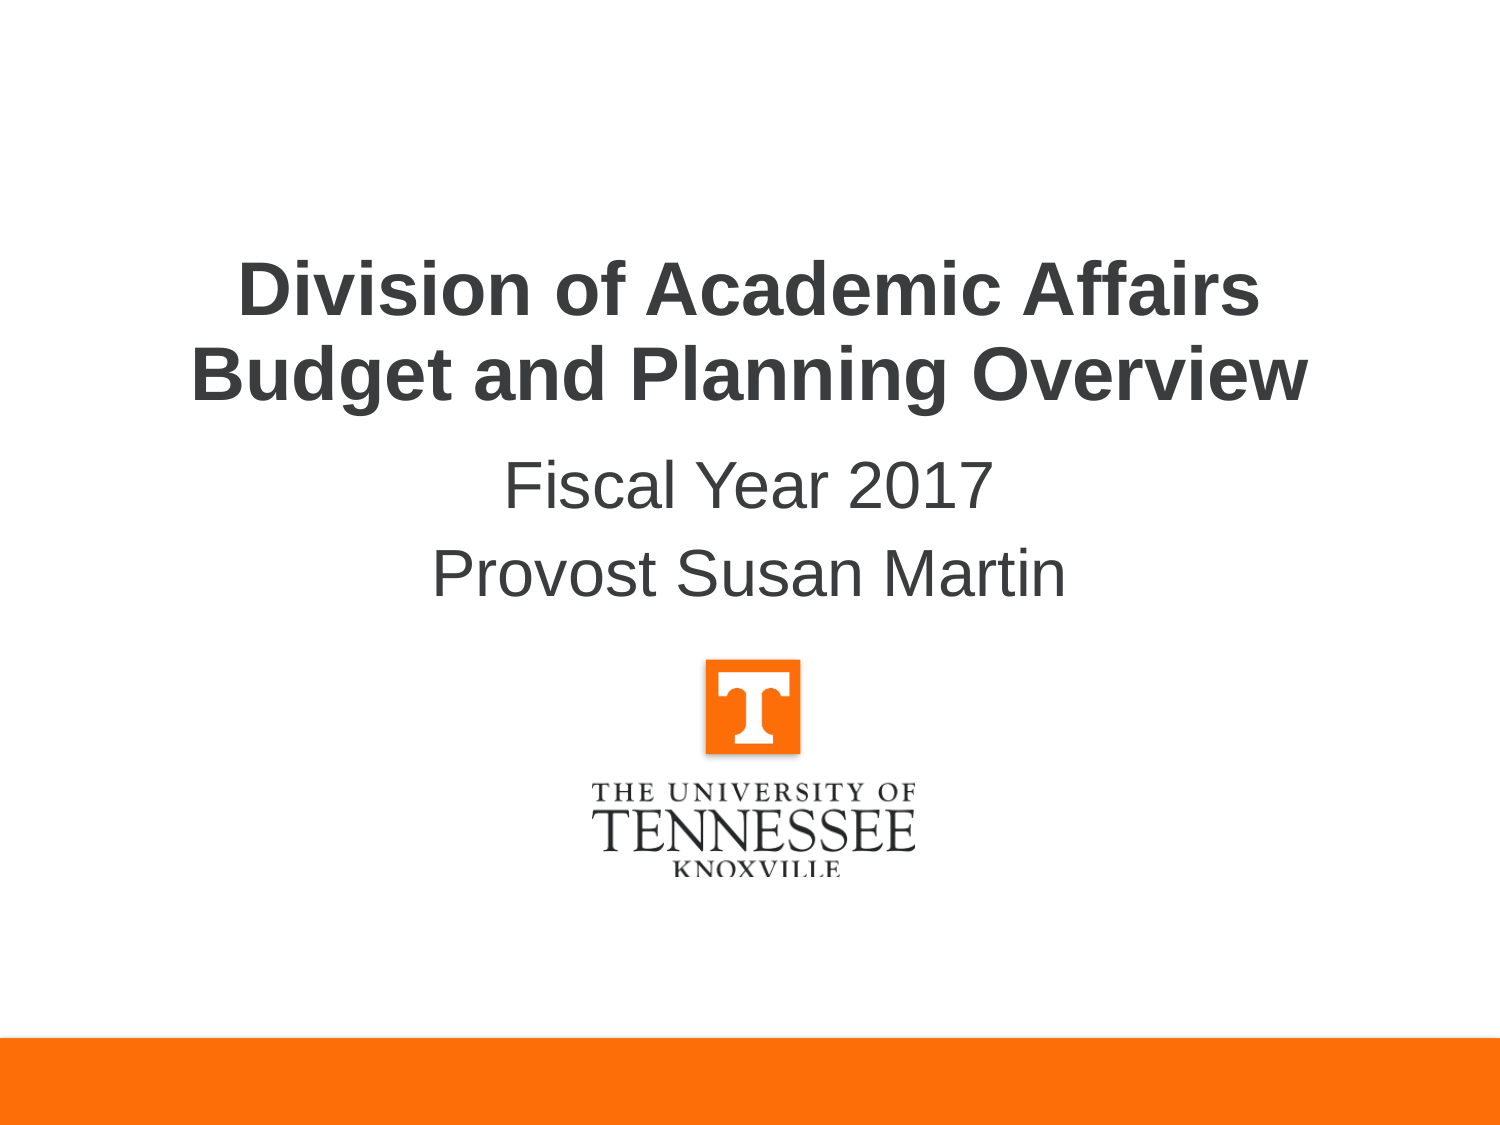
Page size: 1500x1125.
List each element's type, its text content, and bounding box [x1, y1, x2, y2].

title Division of Academic Affairs Budget and Planning Overview [75, 237, 1425, 426]
subtitle Fiscal Year 2017 Provost Susan Martin [225, 441, 1275, 643]
